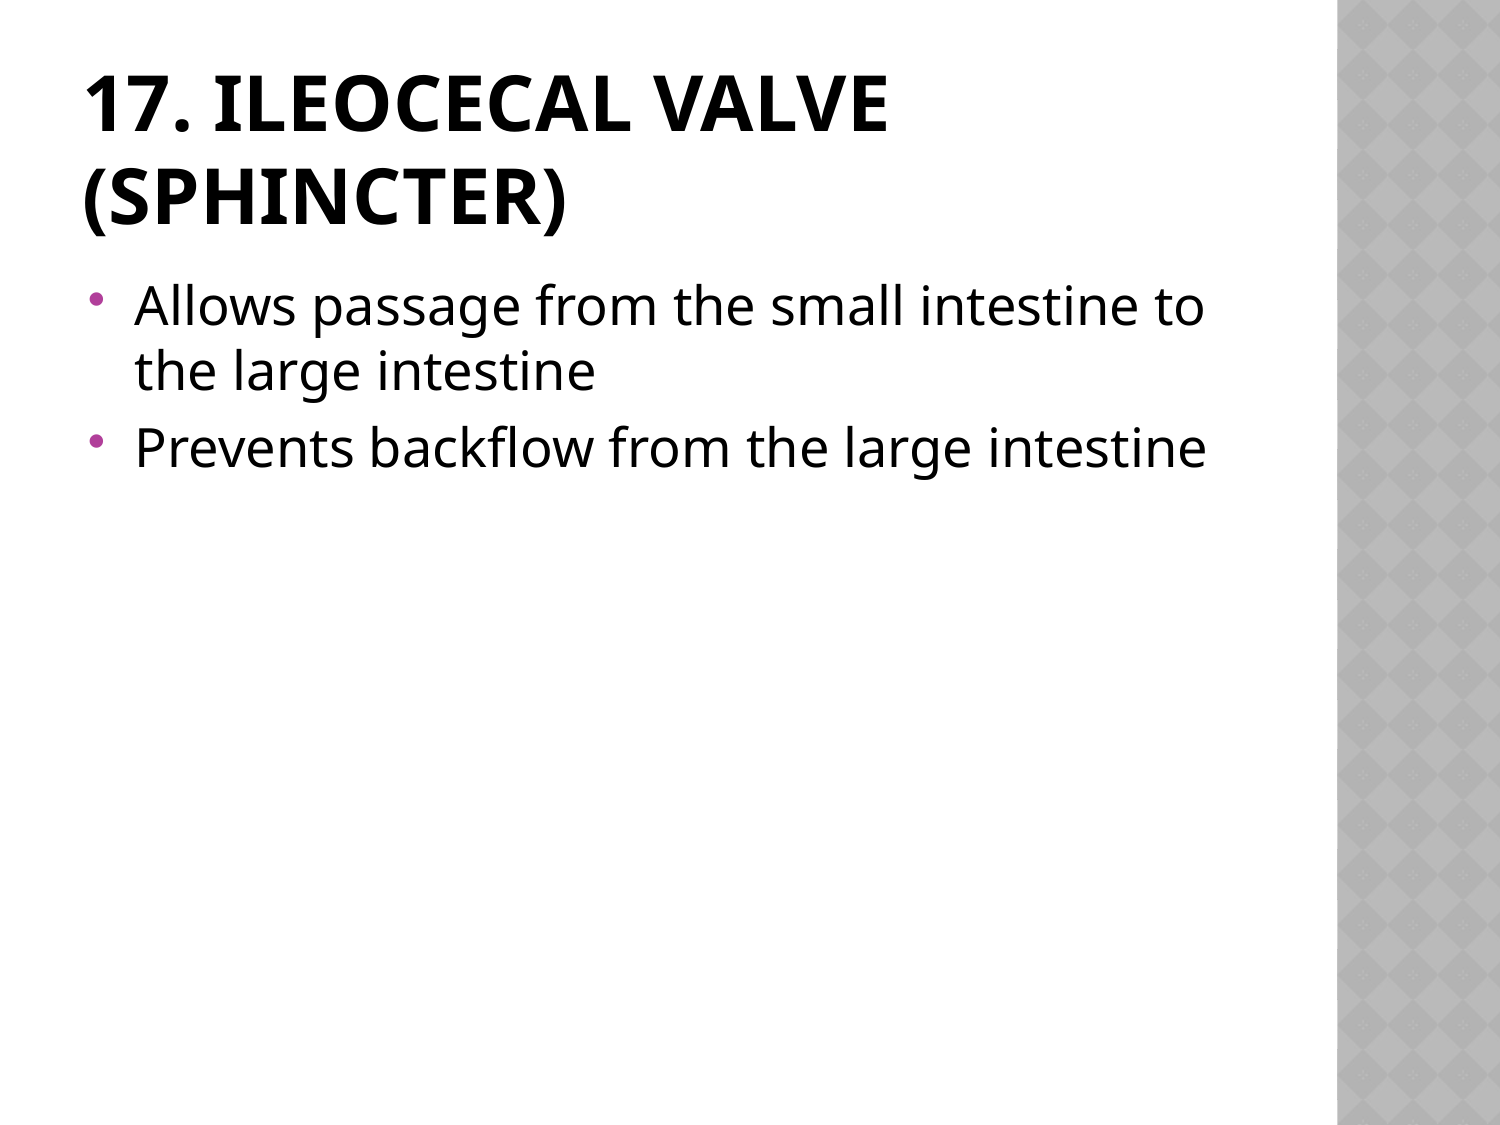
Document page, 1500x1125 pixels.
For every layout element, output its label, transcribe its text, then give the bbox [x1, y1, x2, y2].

title 17. Ileocecal valve (sphincter) [75, 52, 1263, 240]
list Allows passage from the small intestine to the large intestine Prevents backflow from the large intestine [75, 264, 1263, 1059]
